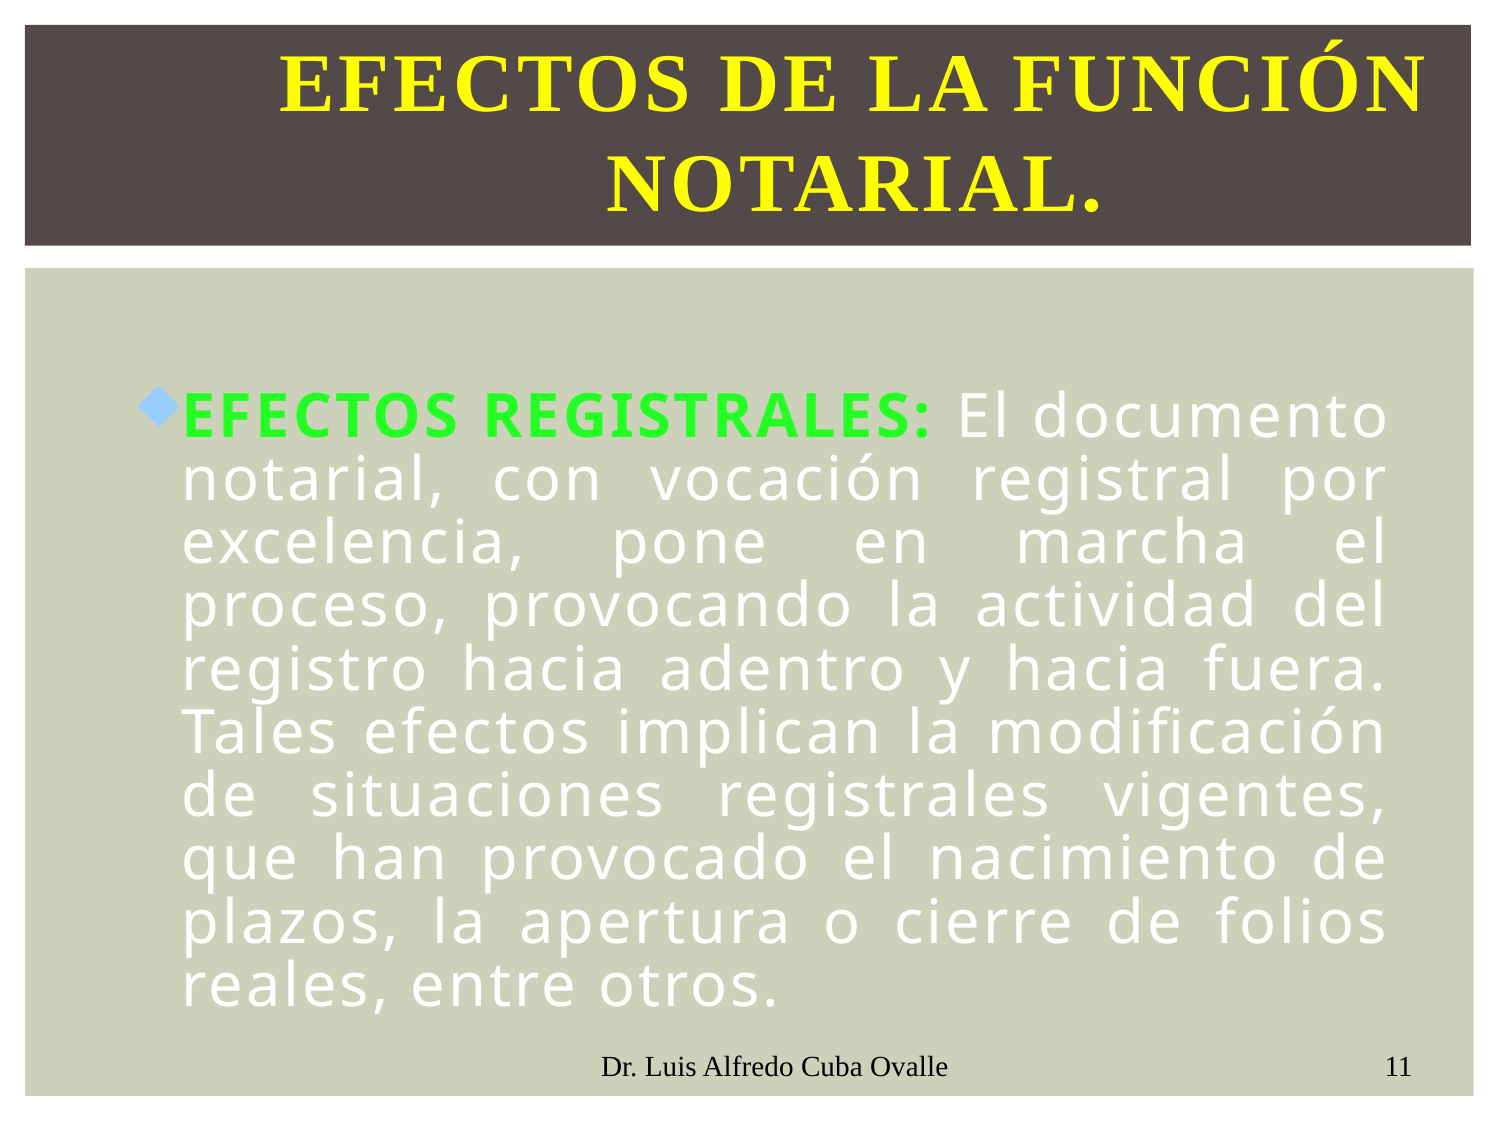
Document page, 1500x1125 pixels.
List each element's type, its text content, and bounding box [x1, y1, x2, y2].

slide_number 11 [1349, 1041, 1448, 1089]
footer Dr. Luis Alfredo Cuba Ovalle [500, 1042, 1050, 1088]
title Efectos de la Función Notarial. [236, 40, 1474, 216]
list EFECTOS REGISTRALES: El documento notarial, con vocación registral por excelencia, pone en marcha el proceso, provocando la actividad del registro hacia adentro y hacia fuera. Tales efectos implican la modificación de situaciones registrales vigentes, que han provocado el nacimiento de plazos, la apertura o cierre de folios reales, entre otros. [118, 293, 1407, 1077]
